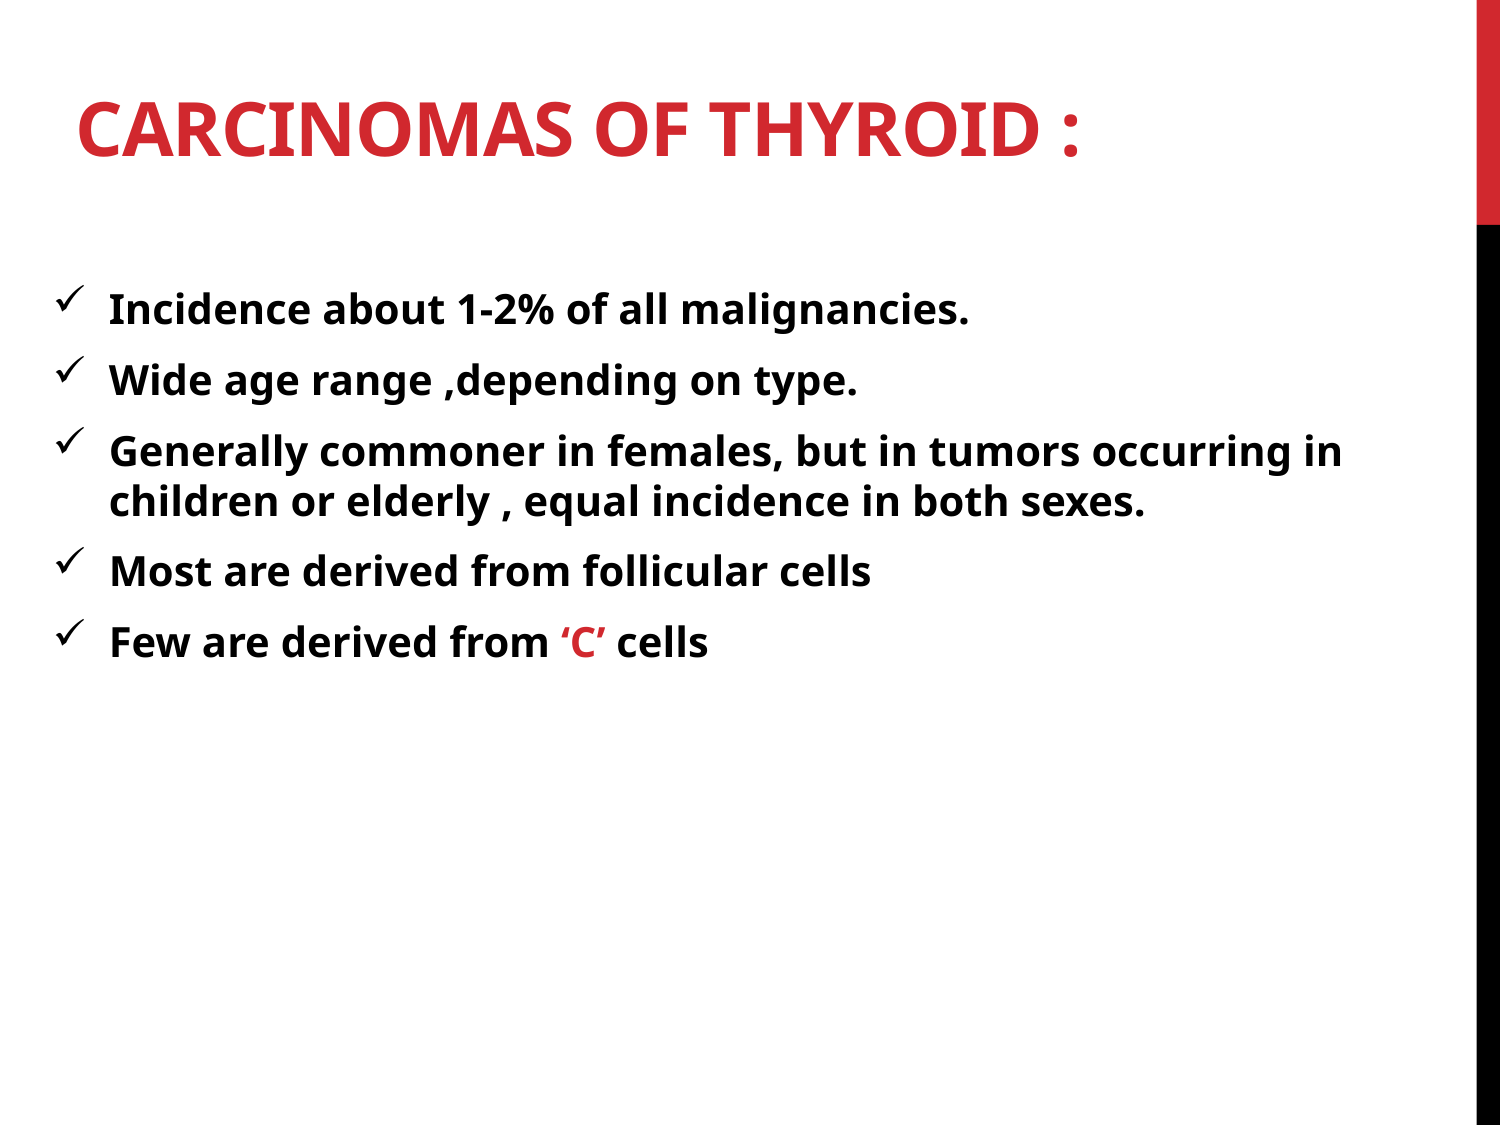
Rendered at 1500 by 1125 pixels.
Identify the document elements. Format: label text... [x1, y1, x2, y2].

title CARCINOMAS of THYROID : [41, 42, 1425, 180]
list Incidence about 1-2% of all malignancies. Wide age range ,depending on type. Generally commoner in females, but in tumors occurring in children or elderly , equal incidence in both sexes. Most are derived from follicular cells Few are derived from ‘C’ cells [37, 275, 1450, 1125]
